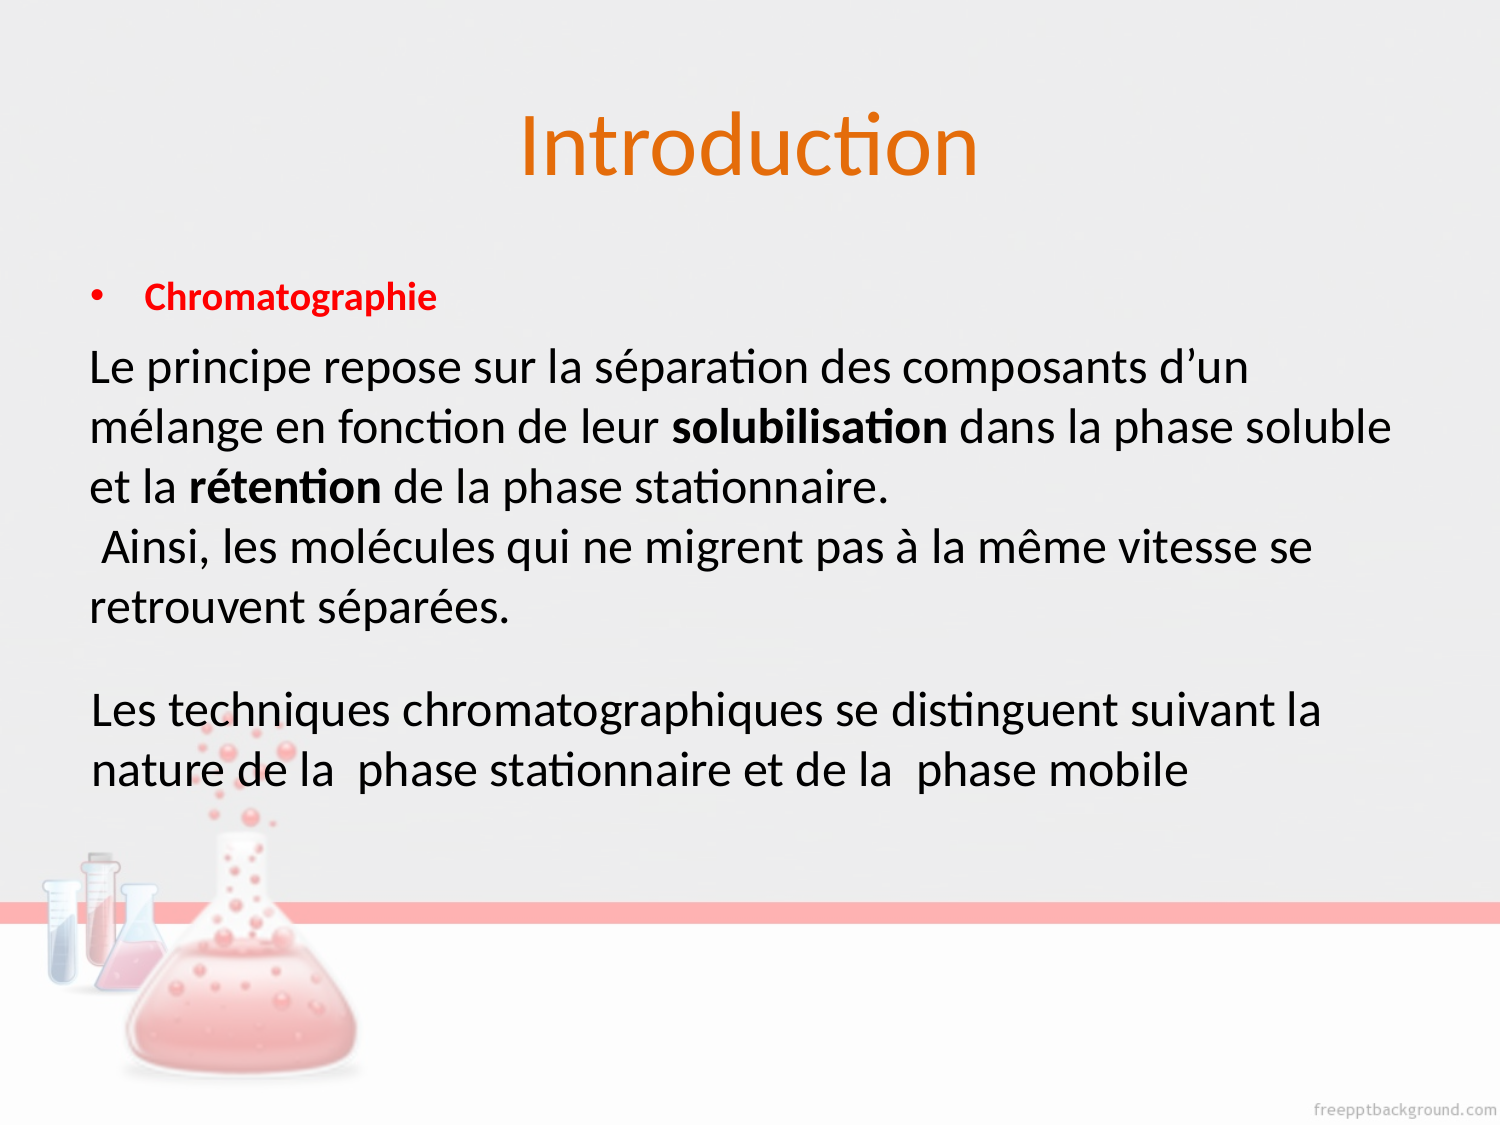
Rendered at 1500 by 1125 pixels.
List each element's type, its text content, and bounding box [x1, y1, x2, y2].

text_box Le principe repose sur la séparation des composants d’un mélange en fonction de leur solubilisation dans la phase soluble et la rétention de la phase stationnaire. Ainsi, les molécules qui ne migrent pas à la même vitesse se retrouvent séparées. [74, 326, 1425, 641]
title Introduction [75, 45, 1425, 233]
list Chromatographie [75, 262, 1425, 326]
text_box Les techniques chromatographiques se distinguent suivant la nature de la phase stationnaire et de la phase mobile [76, 668, 1388, 804]
